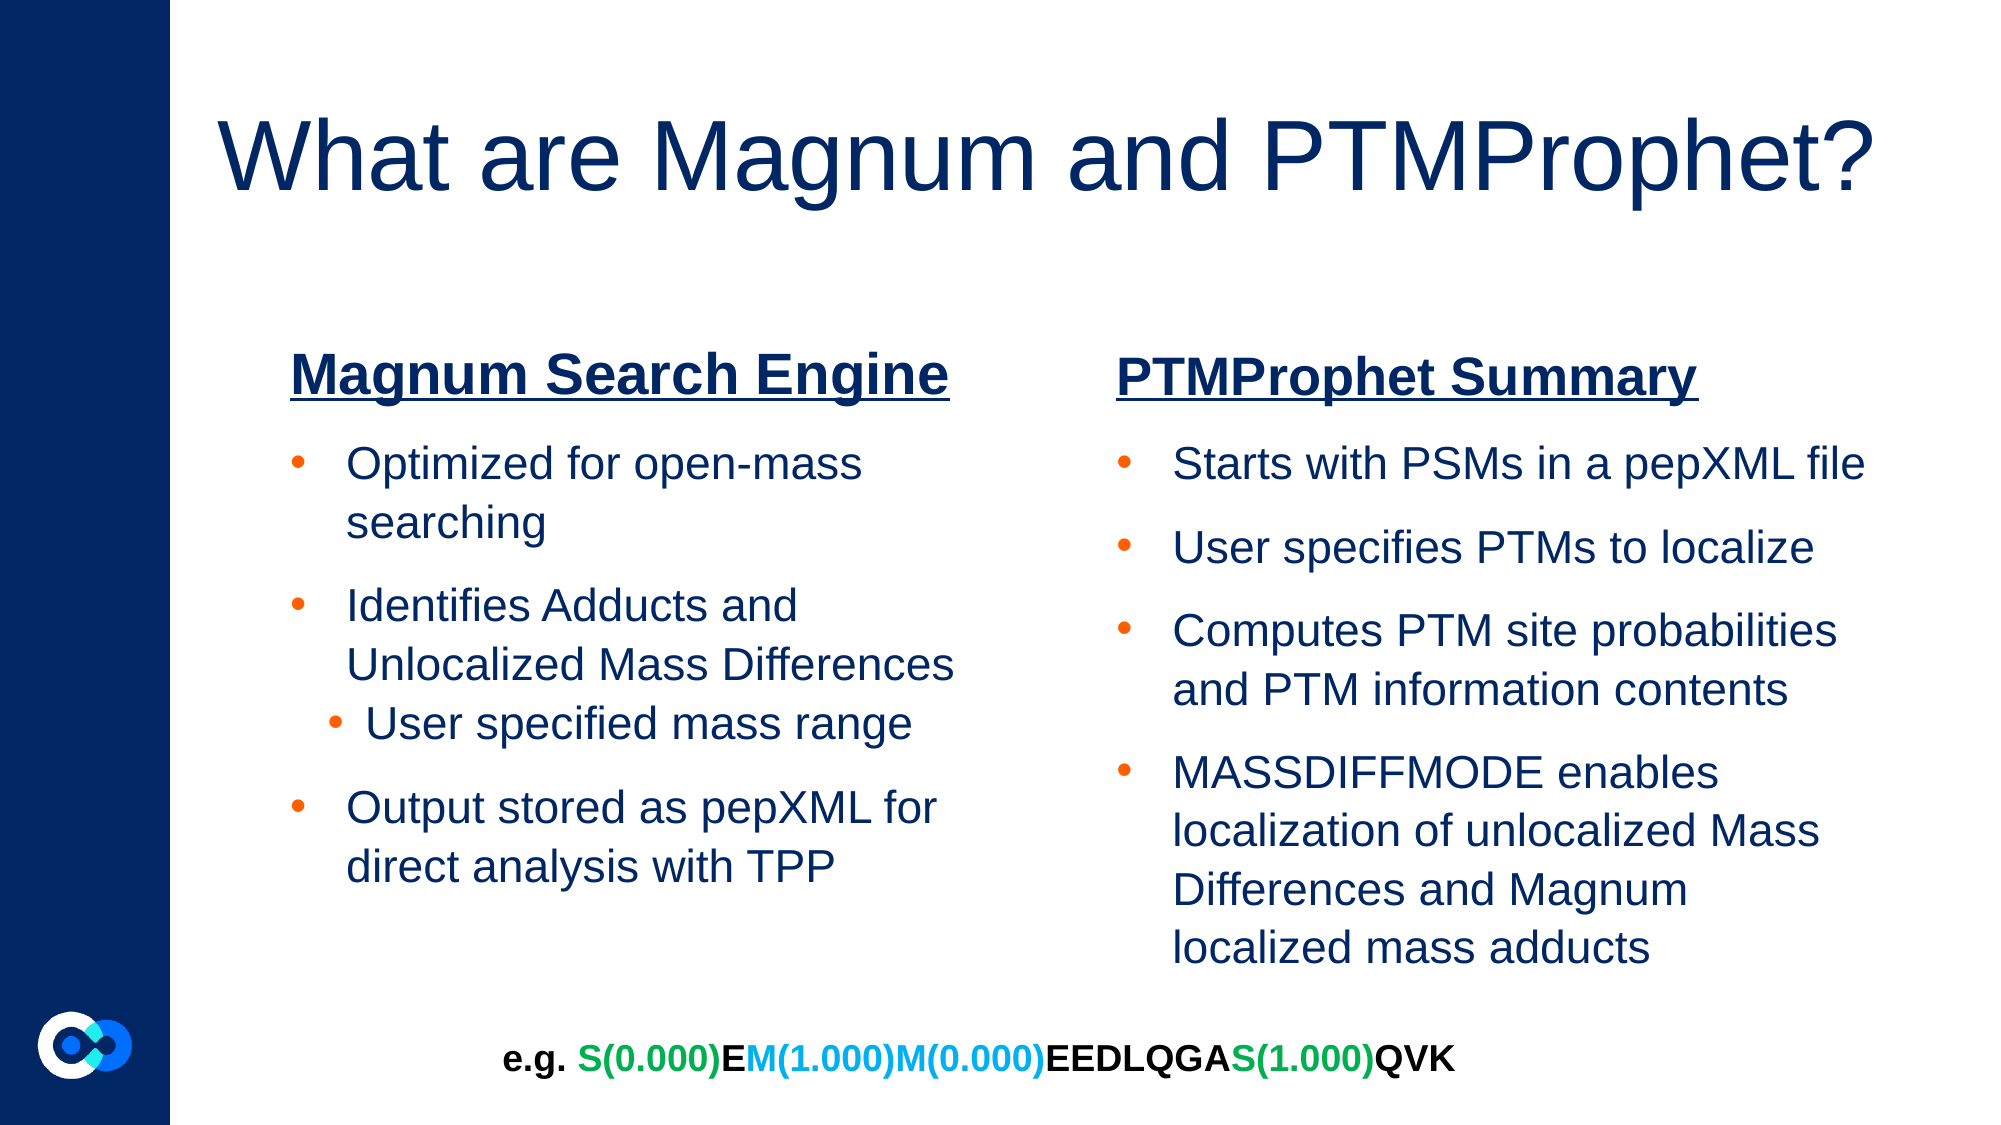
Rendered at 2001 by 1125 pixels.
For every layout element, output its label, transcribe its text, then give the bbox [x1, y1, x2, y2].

list Magnum Search Engine Optimized for open-mass searching Identifies Adducts and Unlocalized Mass Differences User specified mass range Output stored as pepXML for direct analysis with TPP [274, 340, 1037, 1004]
list PTMProphet Summary Starts with PSMs in a pepXML file User specifies PTMs to localize Computes PTM site probabilities and PTM information contents MASSDIFFMODE enables localization of unlocalized Mass Differences and Magnum localized mass adducts [1101, 340, 1890, 1004]
title What are Magnum and PTMProphet? [202, 38, 1900, 220]
picture [37, 1011, 132, 1079]
text_box e.g. S(0.000)EM(1.000)M(0.000)EEDLQGAS(1.000)QVK [487, 1026, 1471, 1086]
